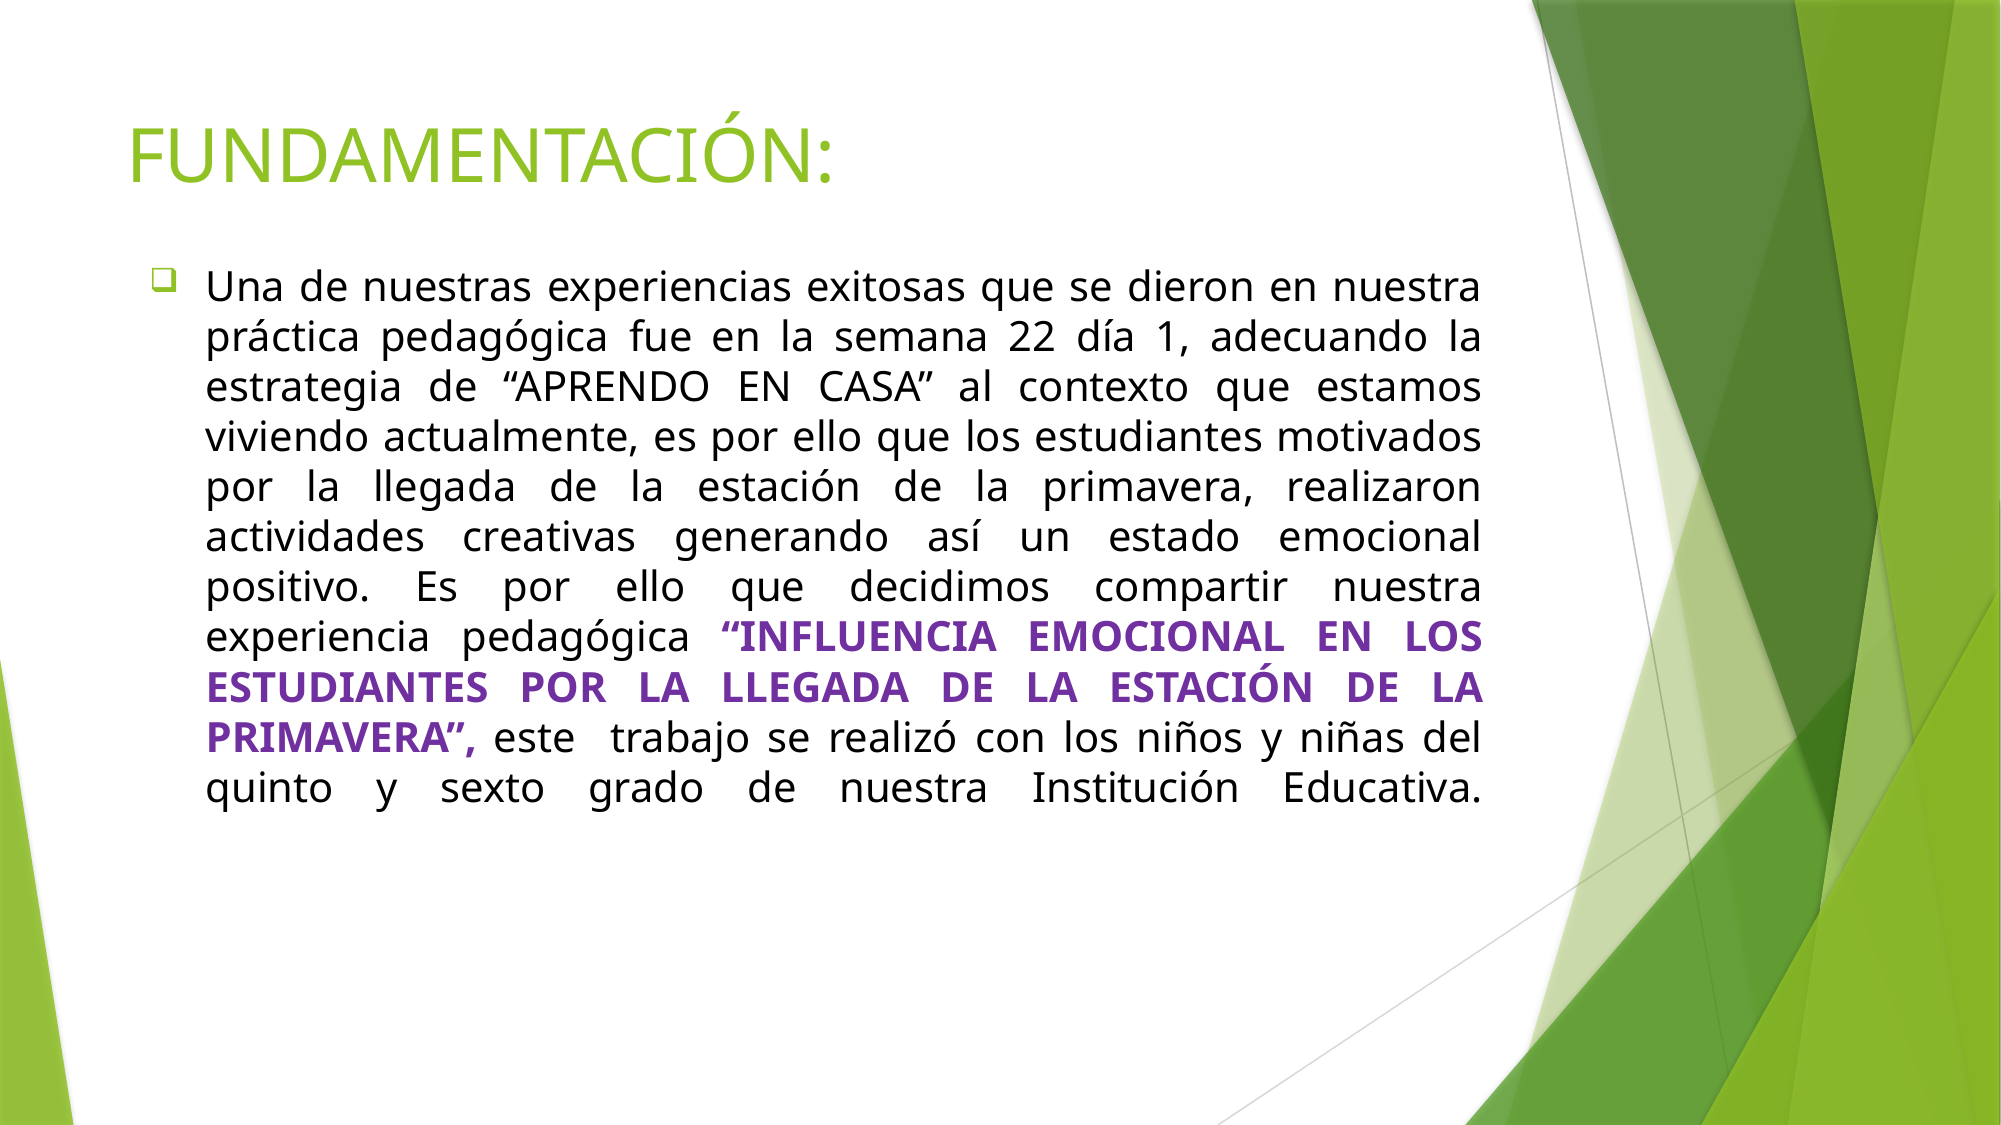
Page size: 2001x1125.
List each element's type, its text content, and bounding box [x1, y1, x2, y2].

title FUNDAMENTACIÓN: [111, 99, 1522, 252]
list Una de nuestras experiencias exitosas que se dieron en nuestra práctica pedagógica fue en la semana 22 día 1, adecuando la estrategia de “APRENDO EN CASA” al contexto que estamos viviendo actualmente, es por ello que los estudiantes motivados por la llegada de la estación de la primavera, realizaron actividades creativas generando así un estado emocional positivo. Es por ello que decidimos compartir nuestra experiencia pedagógica “INFLUENCIA EMOCIONAL EN LOS ESTUDIANTES POR LA LLEGADA DE LA ESTACIÓN DE LA PRIMAVERA”, este trabajo se realizó con los niños y niñas del quinto y sexto grado de nuestra Institución Educativa. [134, 252, 1499, 959]
